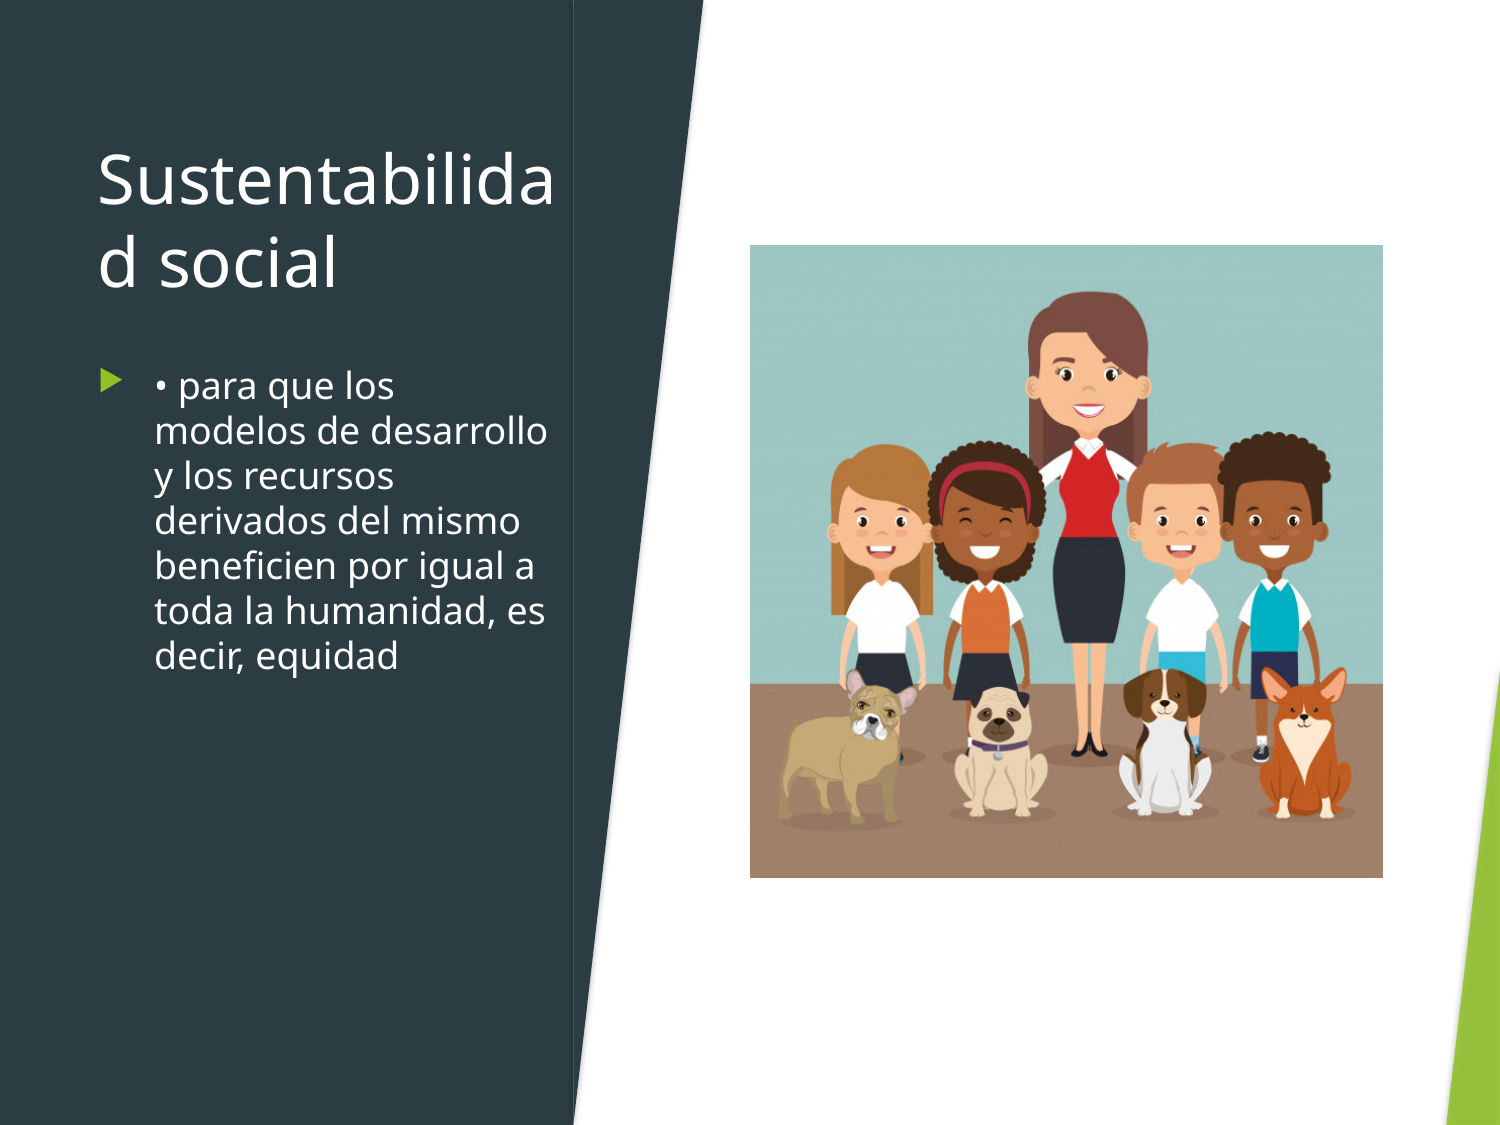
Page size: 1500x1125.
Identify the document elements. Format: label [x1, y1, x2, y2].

list [749, 244, 1384, 879]
text_box [0, 0, 1500, 1125]
